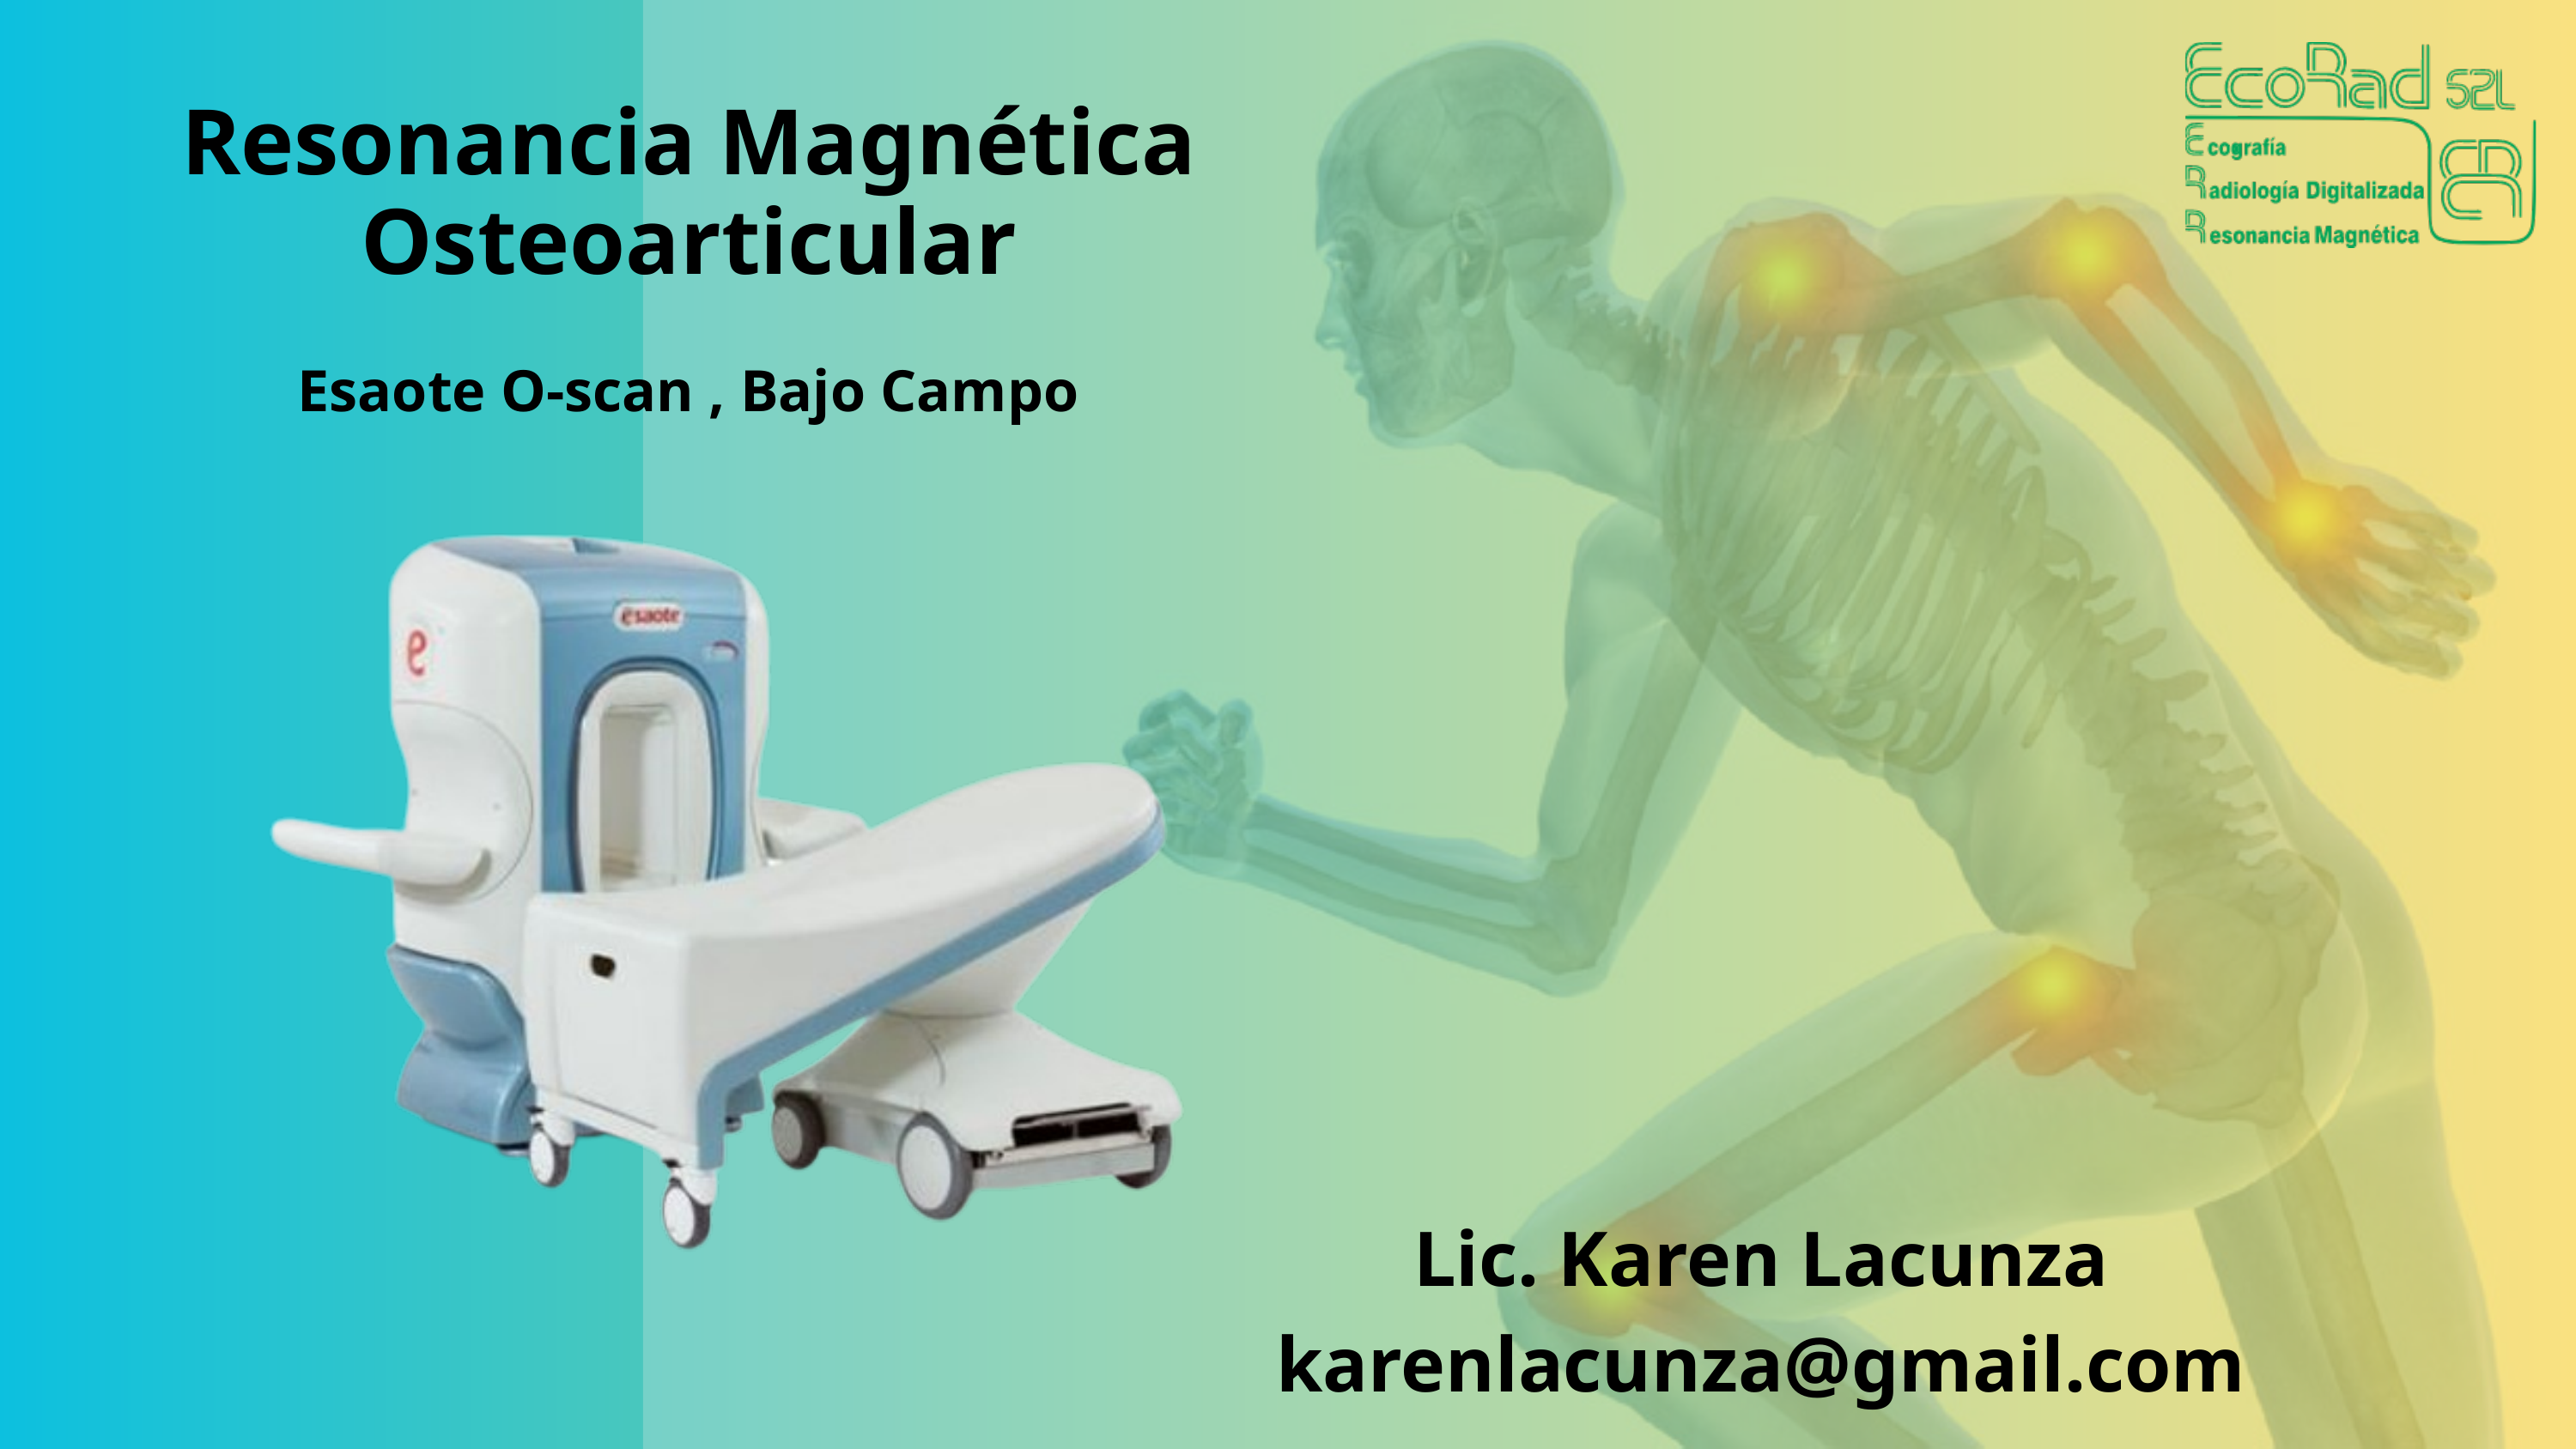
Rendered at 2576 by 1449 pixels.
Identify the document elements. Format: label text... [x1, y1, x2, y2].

text_box Esaote O-scan , Bajo Campo [216, 343, 1163, 424]
text_box Resonancia Magnética Osteoarticular [89, 94, 1288, 293]
text_box [642, 0, 2576, 1449]
text_box [2184, 42, 2537, 248]
text_box [179, 475, 1289, 1304]
text_box Lic. Karen Lacunza karenlacunza@gmail.com [1090, 1195, 2432, 1407]
